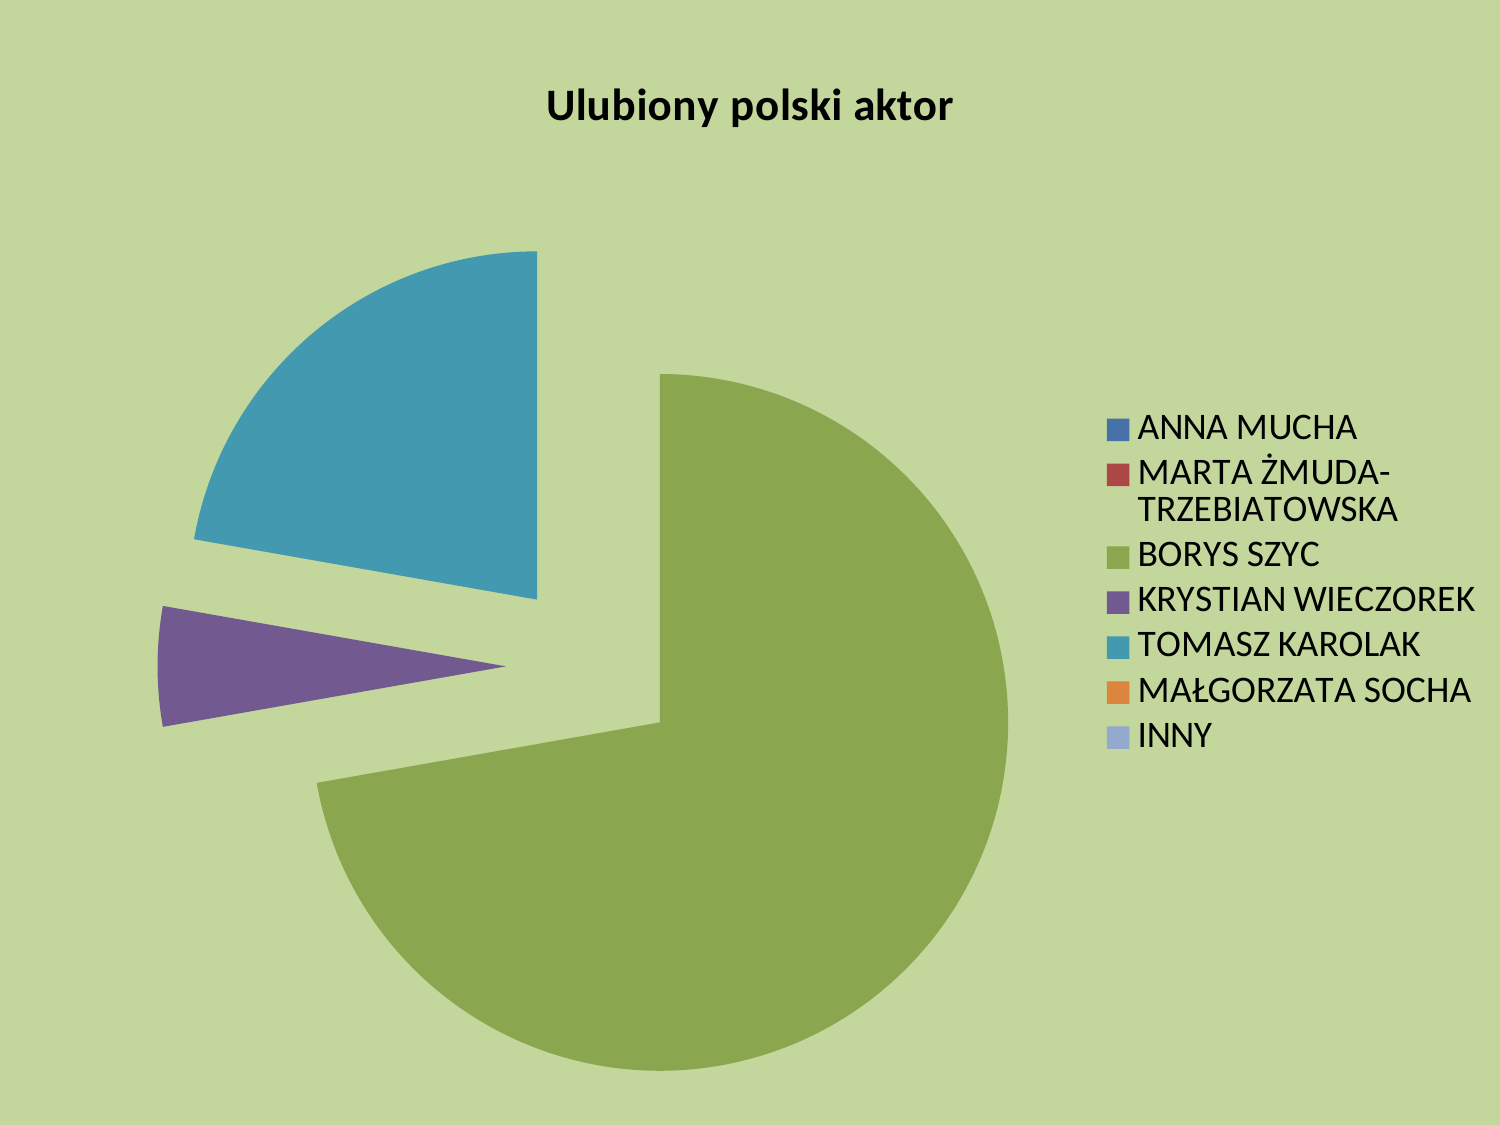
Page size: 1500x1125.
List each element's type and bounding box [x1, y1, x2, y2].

chart [0, 42, 1500, 1125]
